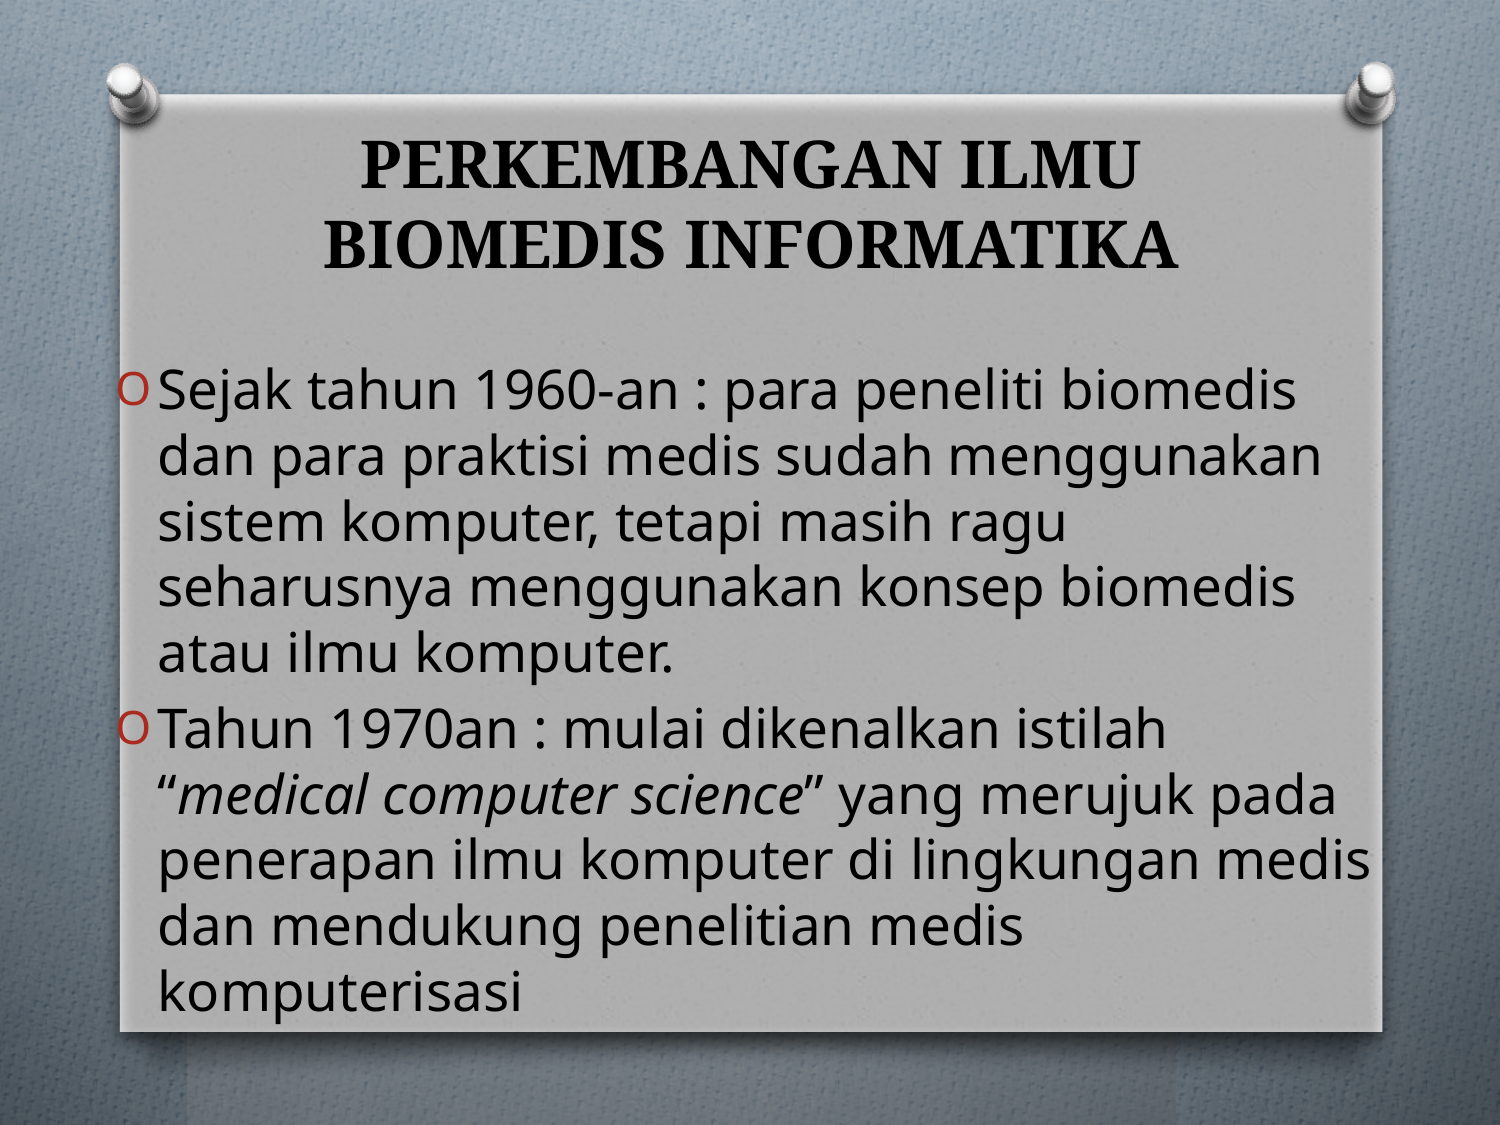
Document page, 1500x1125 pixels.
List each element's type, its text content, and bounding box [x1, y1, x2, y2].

list Sejak tahun 1960-an : para peneliti biomedis dan para praktisi medis sudah menggunakan sistem komputer, tetapi masih ragu seharusnya menggunakan konsep biomedis atau ilmu komputer. Tahun 1970an : mulai dikenalkan istilah “medical computer science” yang merujuk pada penerapan ilmu komputer di lingkungan medis dan mendukung penelitian medis komputerisasi [100, 347, 1388, 1035]
title PERKEMBANGAN ILMU BIOMEDIS INFORMATIKA [179, 113, 1323, 291]
picture [75, 29, 198, 153]
picture [1317, 35, 1439, 156]
